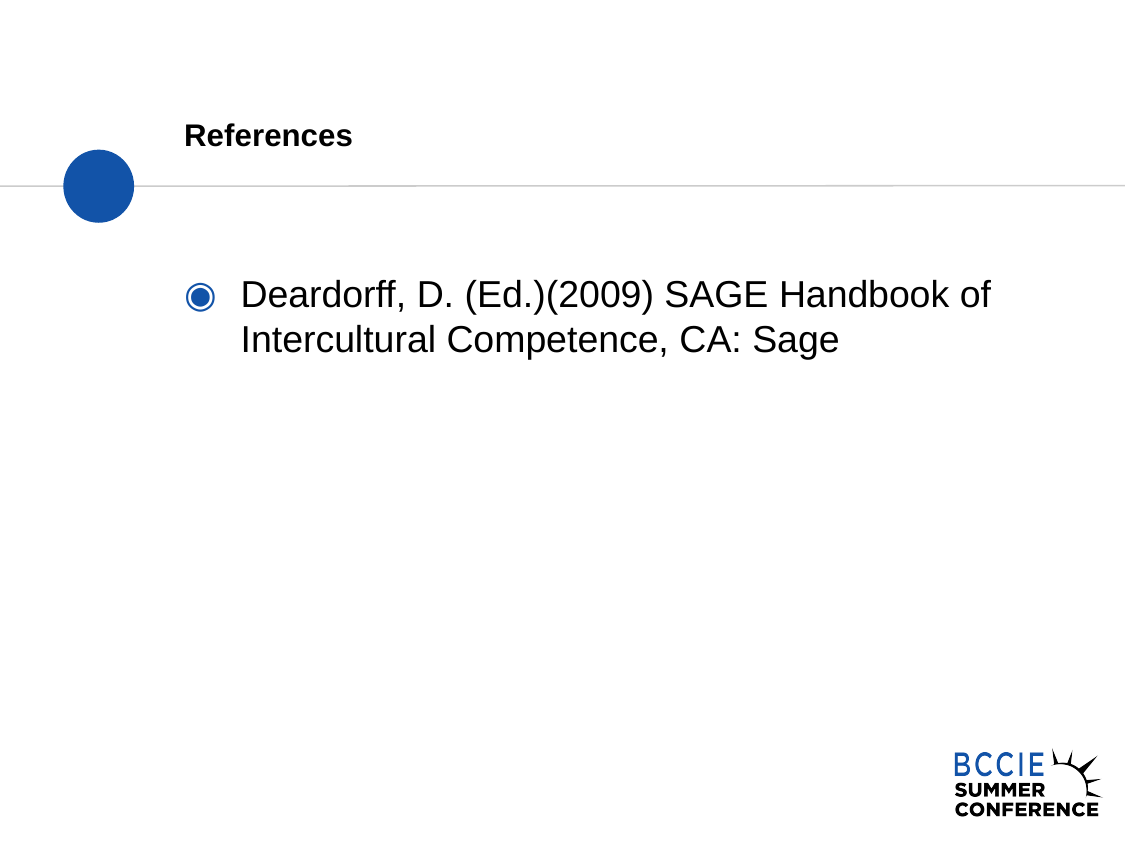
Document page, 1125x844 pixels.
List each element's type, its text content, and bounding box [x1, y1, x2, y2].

picture [947, 742, 1108, 824]
list Deardorff, D. (Ed.)(2009) SAGE Handbook of Intercultural Competence, CA: Sage [169, 262, 1030, 785]
title References [169, 98, 647, 170]
